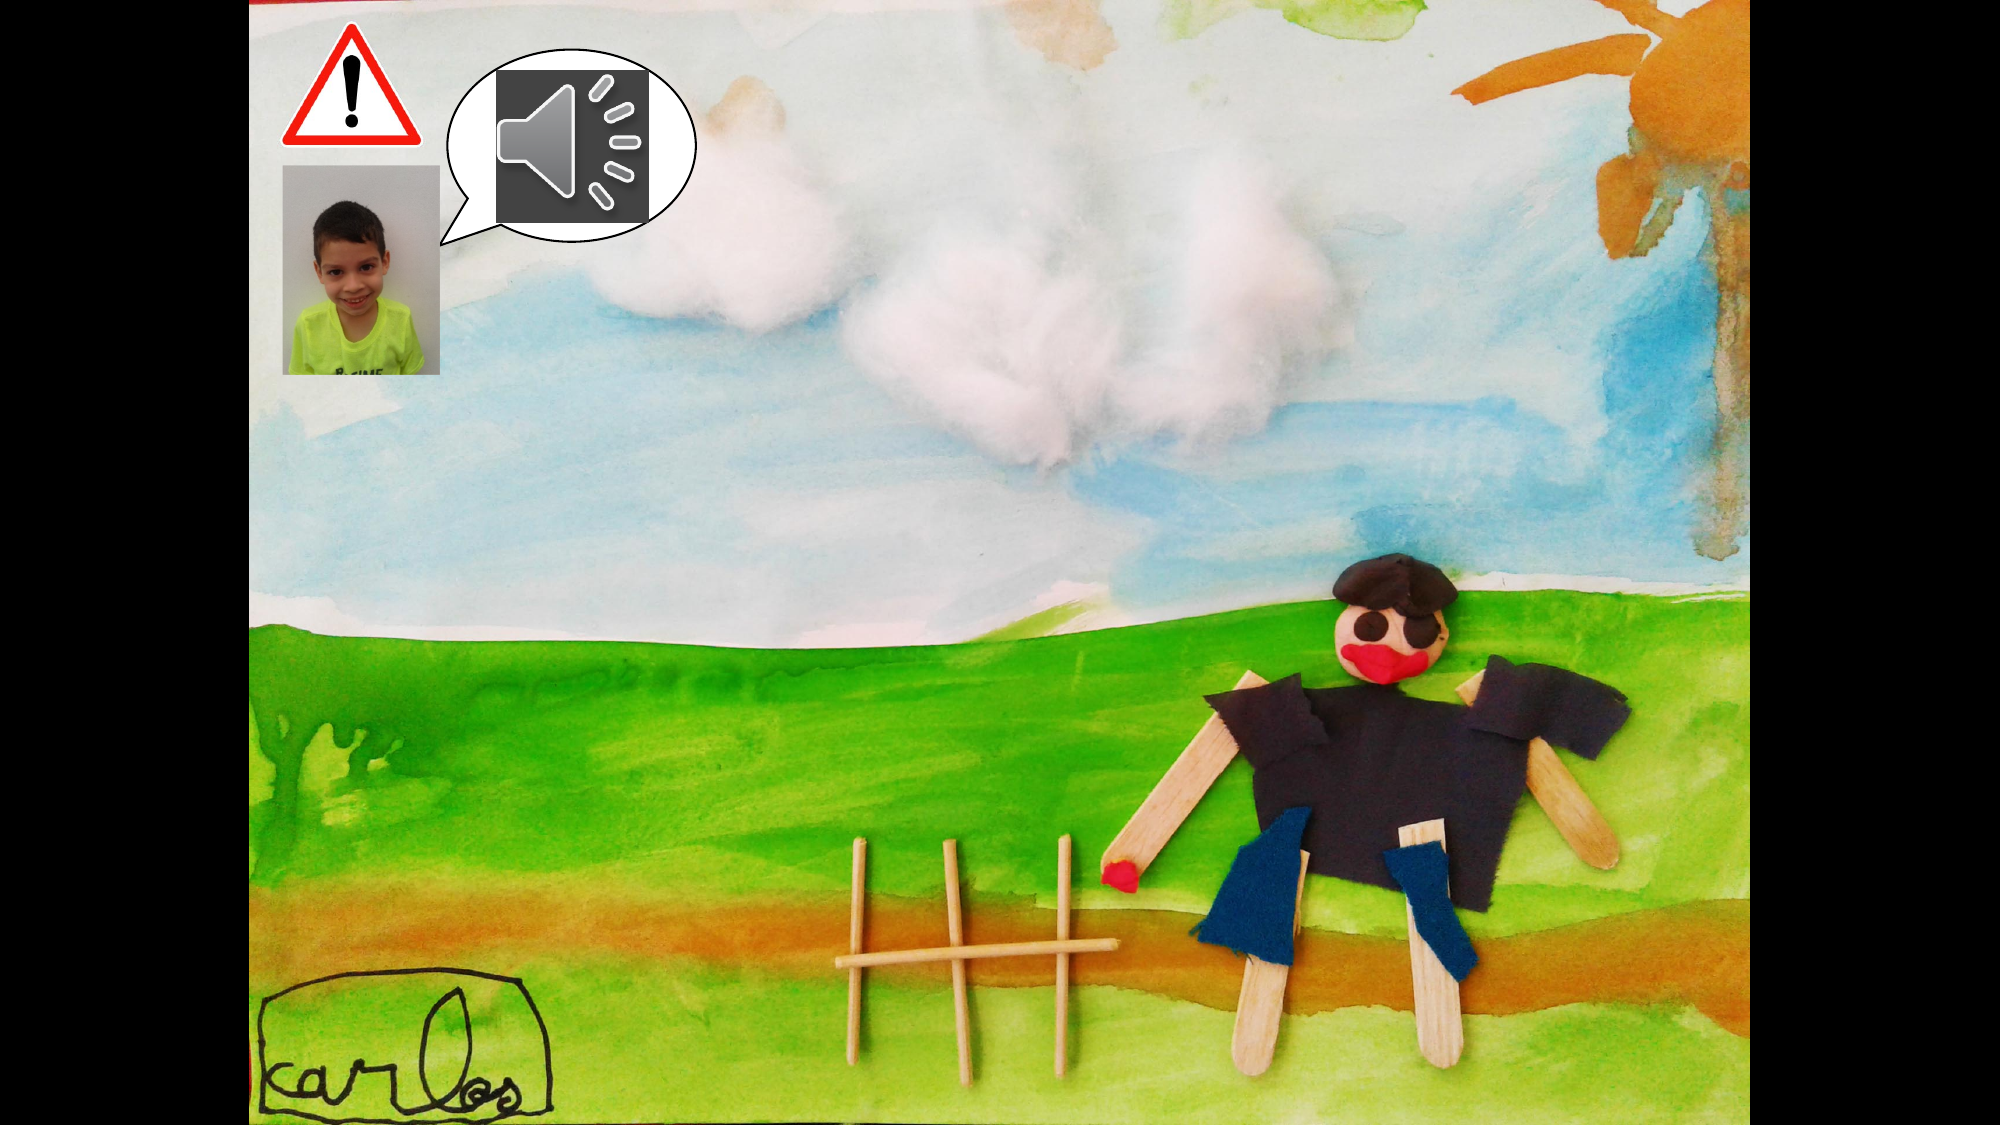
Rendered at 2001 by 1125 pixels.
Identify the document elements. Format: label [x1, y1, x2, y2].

picture [249, 0, 1750, 1125]
